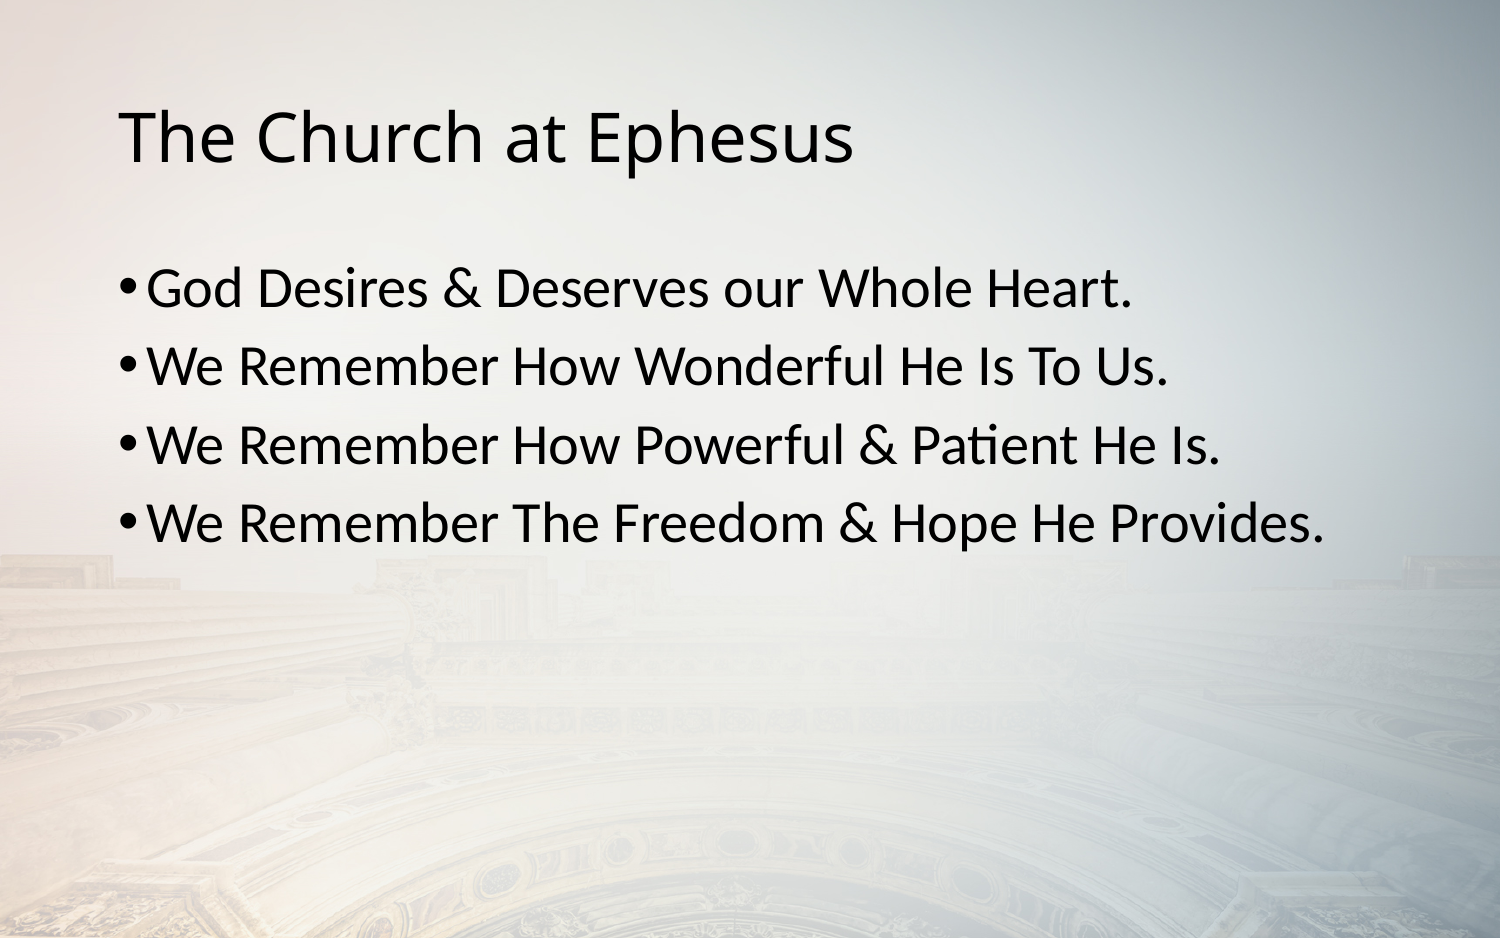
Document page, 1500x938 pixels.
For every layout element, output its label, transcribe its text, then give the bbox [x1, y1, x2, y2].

picture [0, 0, 1500, 938]
title The Church at Ephesus [103, 49, 1397, 232]
list God Desires & Deserves our Whole Heart. We Remember How Wonderful He Is To Us. We Remember How Powerful & Patient He Is. We Remember The Freedom & Hope He Provides. [103, 249, 1397, 845]
